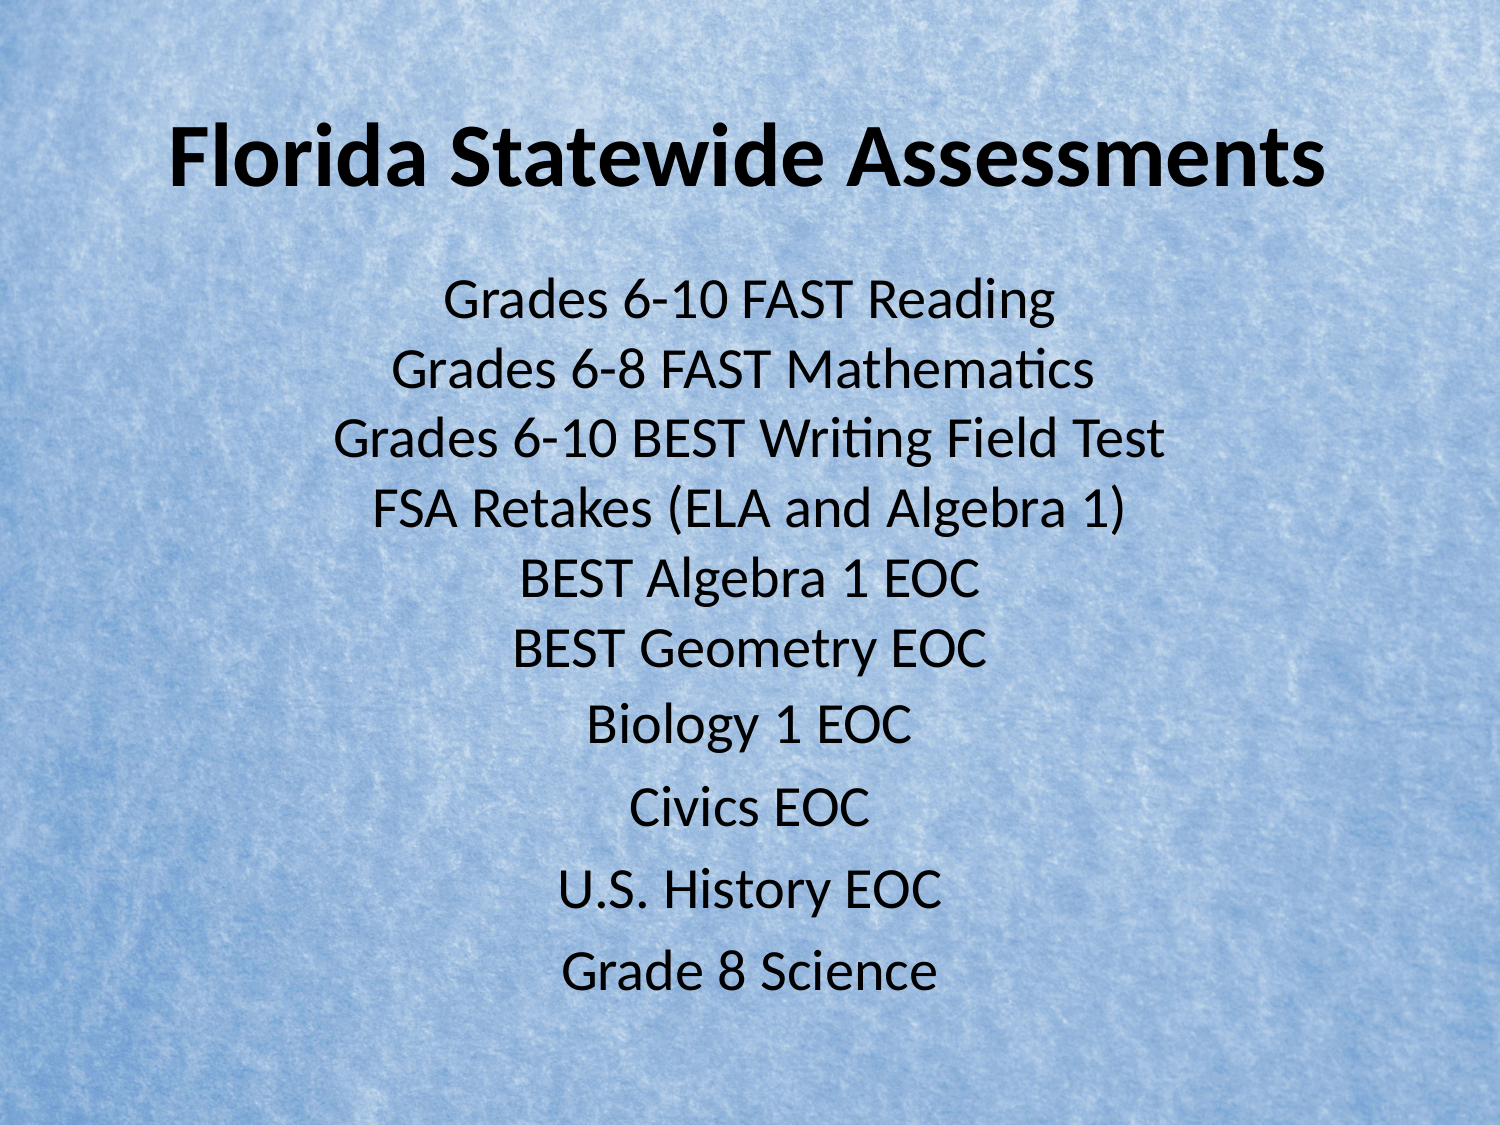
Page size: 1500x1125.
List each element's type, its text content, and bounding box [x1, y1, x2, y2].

text_box Grades 6-10 FAST Reading Grades 6-8 FAST Mathematics Grades 6-10 BEST Writing Field Test FSA Retakes (ELA and Algebra 1) BEST Algebra 1 EOC BEST Geometry EOC Biology 1 EOC Civics EOC U.S. History EOC Grade 8 Science [74, 224, 1425, 1038]
picture [0, 0, 1500, 1125]
title Florida Statewide Assessments [110, 87, 1386, 213]
